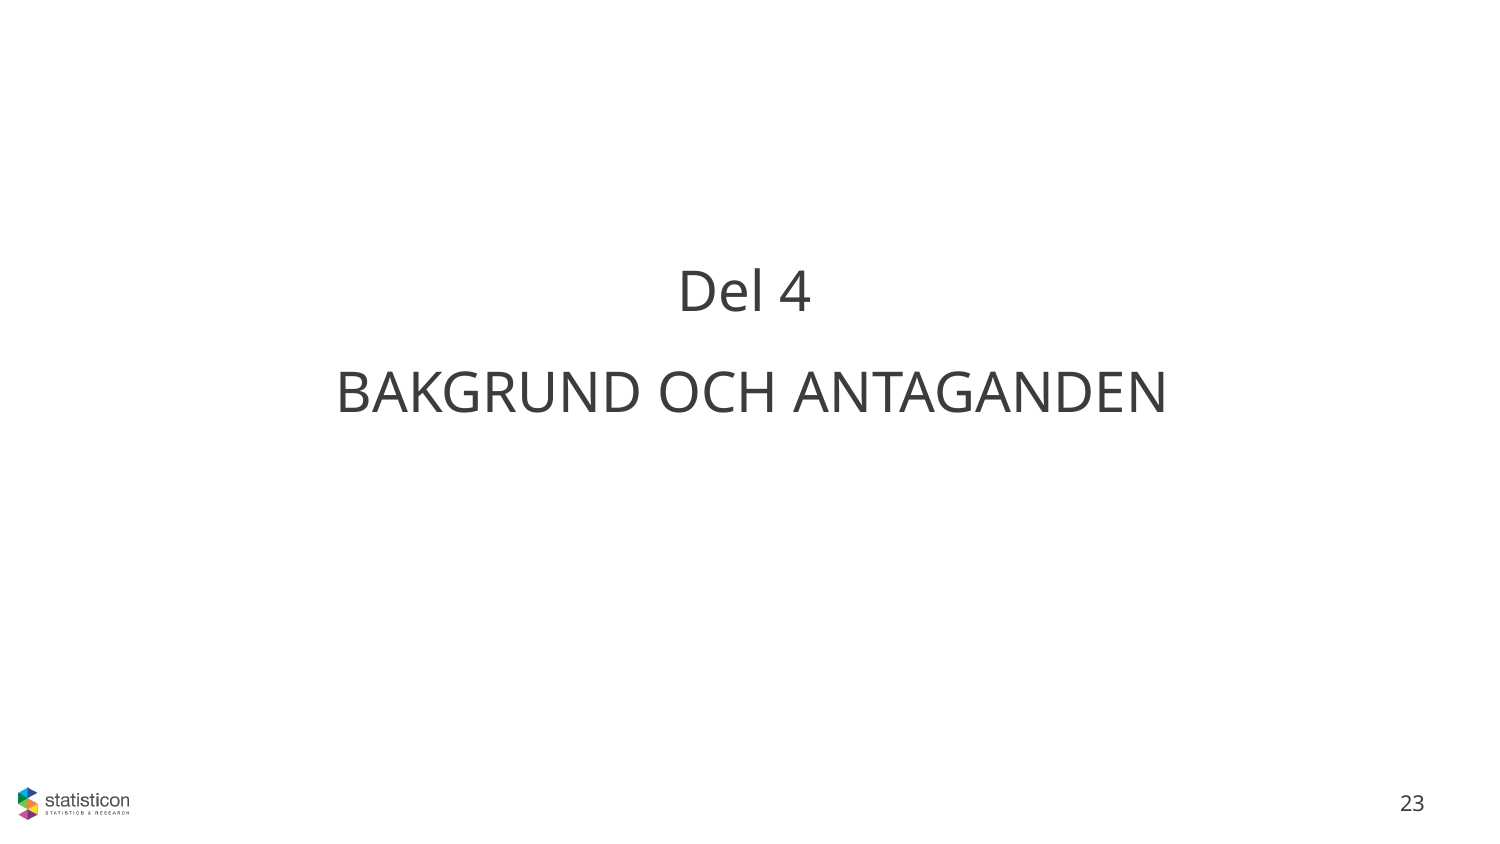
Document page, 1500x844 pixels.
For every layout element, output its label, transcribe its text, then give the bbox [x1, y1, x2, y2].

title Del 4 BAKGRUND OCH ANTAGANDEN [260, 220, 1244, 469]
picture [18, 787, 129, 821]
slide_number 23 [1074, 782, 1425, 827]
